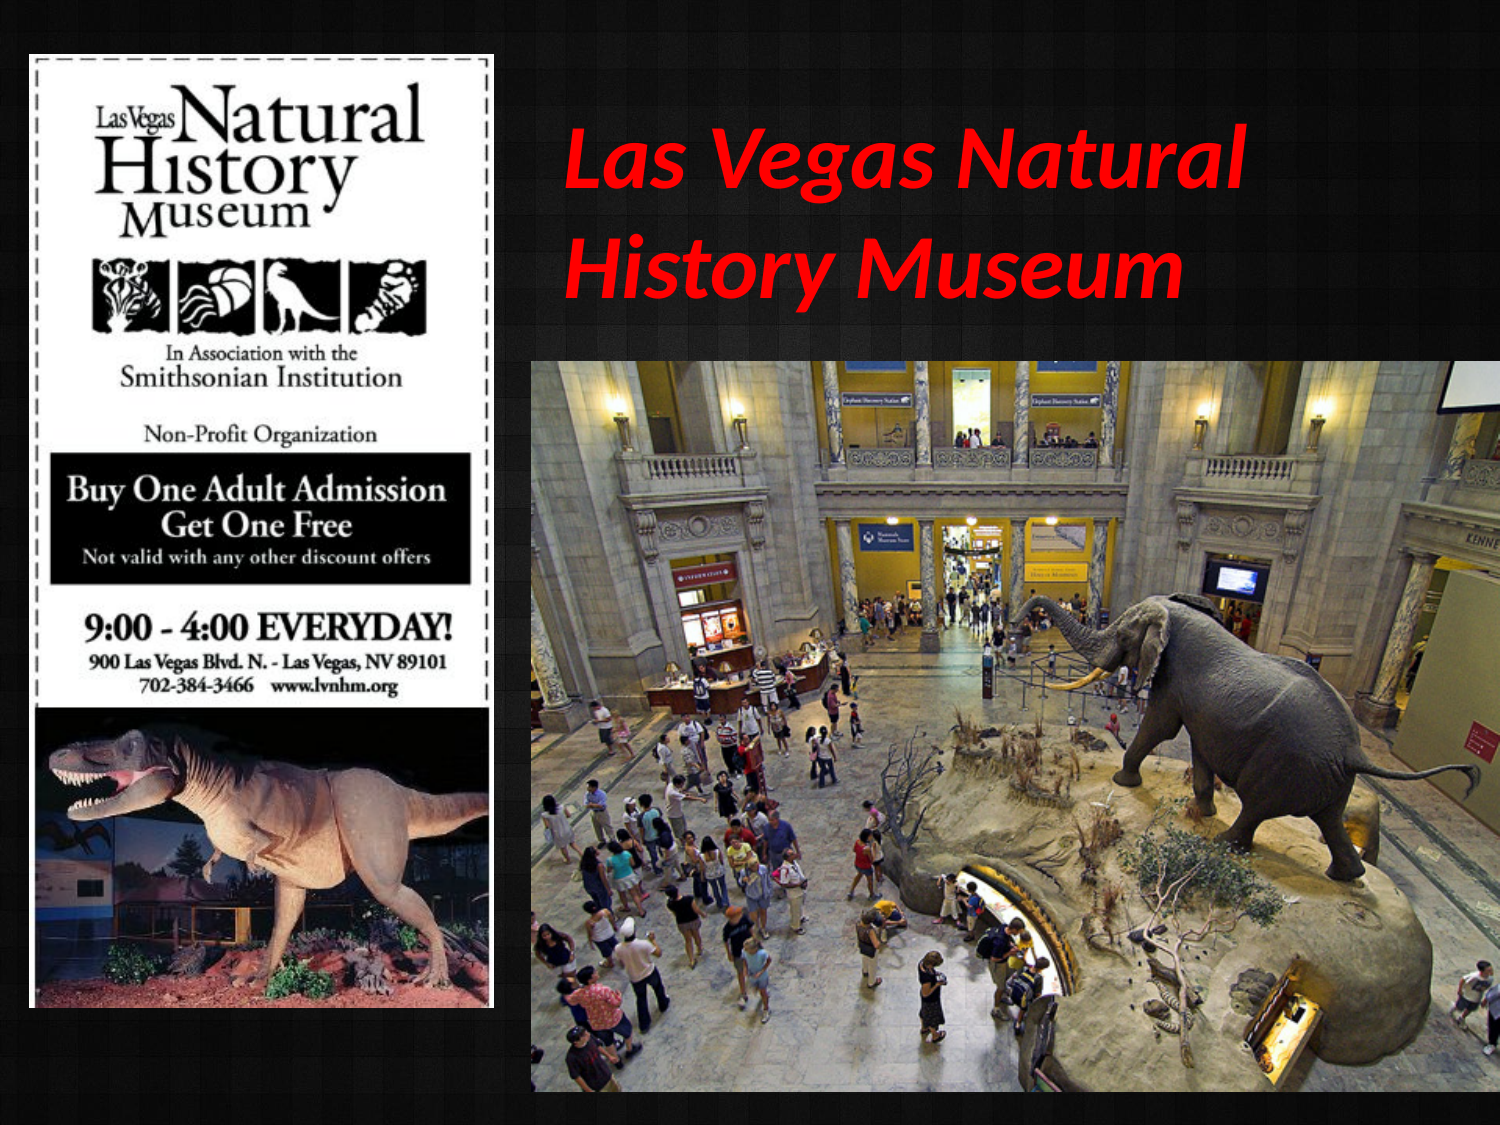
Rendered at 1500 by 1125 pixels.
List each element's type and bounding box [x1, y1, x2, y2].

list [0, 0, 1500, 1125]
picture [29, 54, 494, 1008]
picture [530, 361, 1500, 1092]
